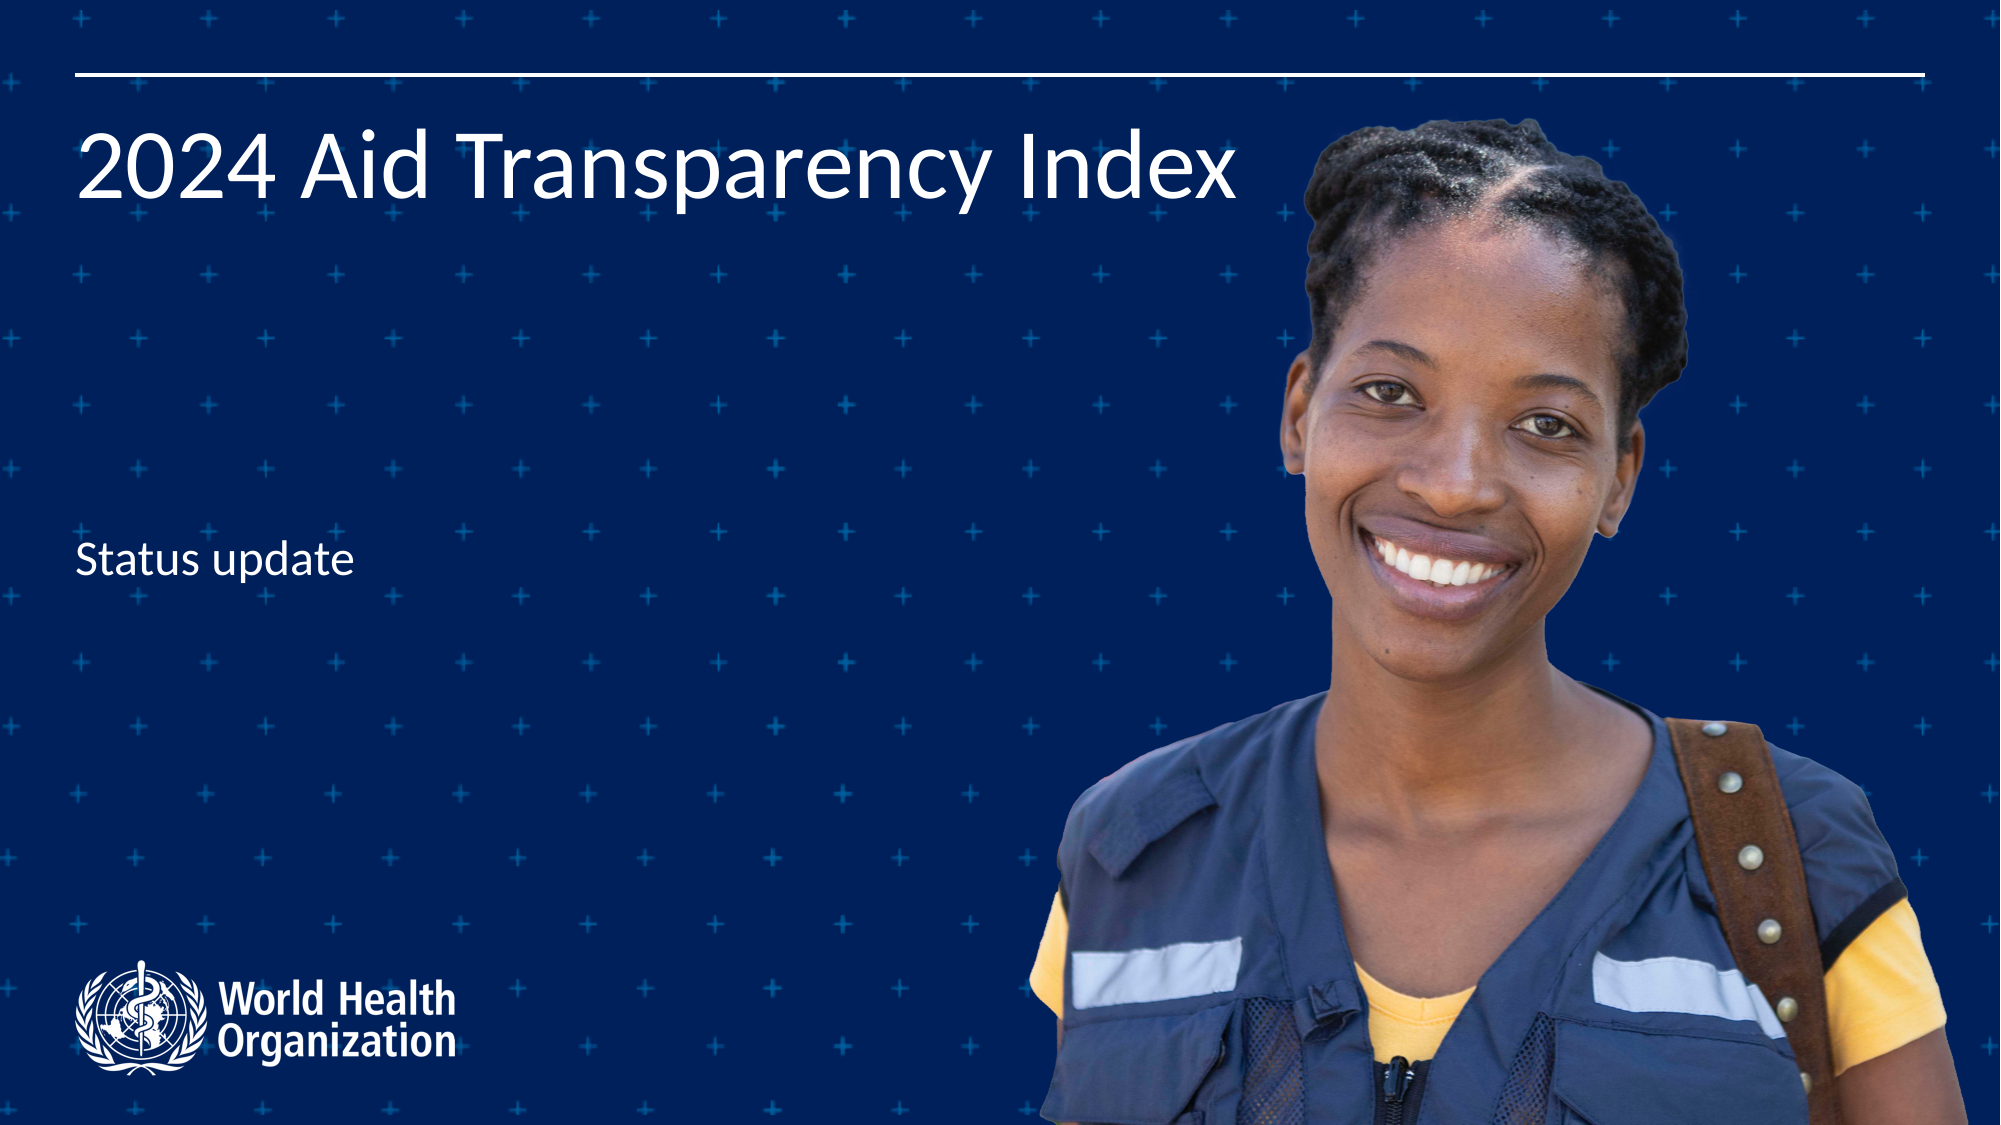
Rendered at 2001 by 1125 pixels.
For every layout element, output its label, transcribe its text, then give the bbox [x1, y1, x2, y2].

picture [637, 0, 2000, 1125]
title 2024 Aid Transparency Index [75, 112, 637, 505]
picture [75, 960, 455, 1076]
subtitle Status update [75, 525, 637, 797]
